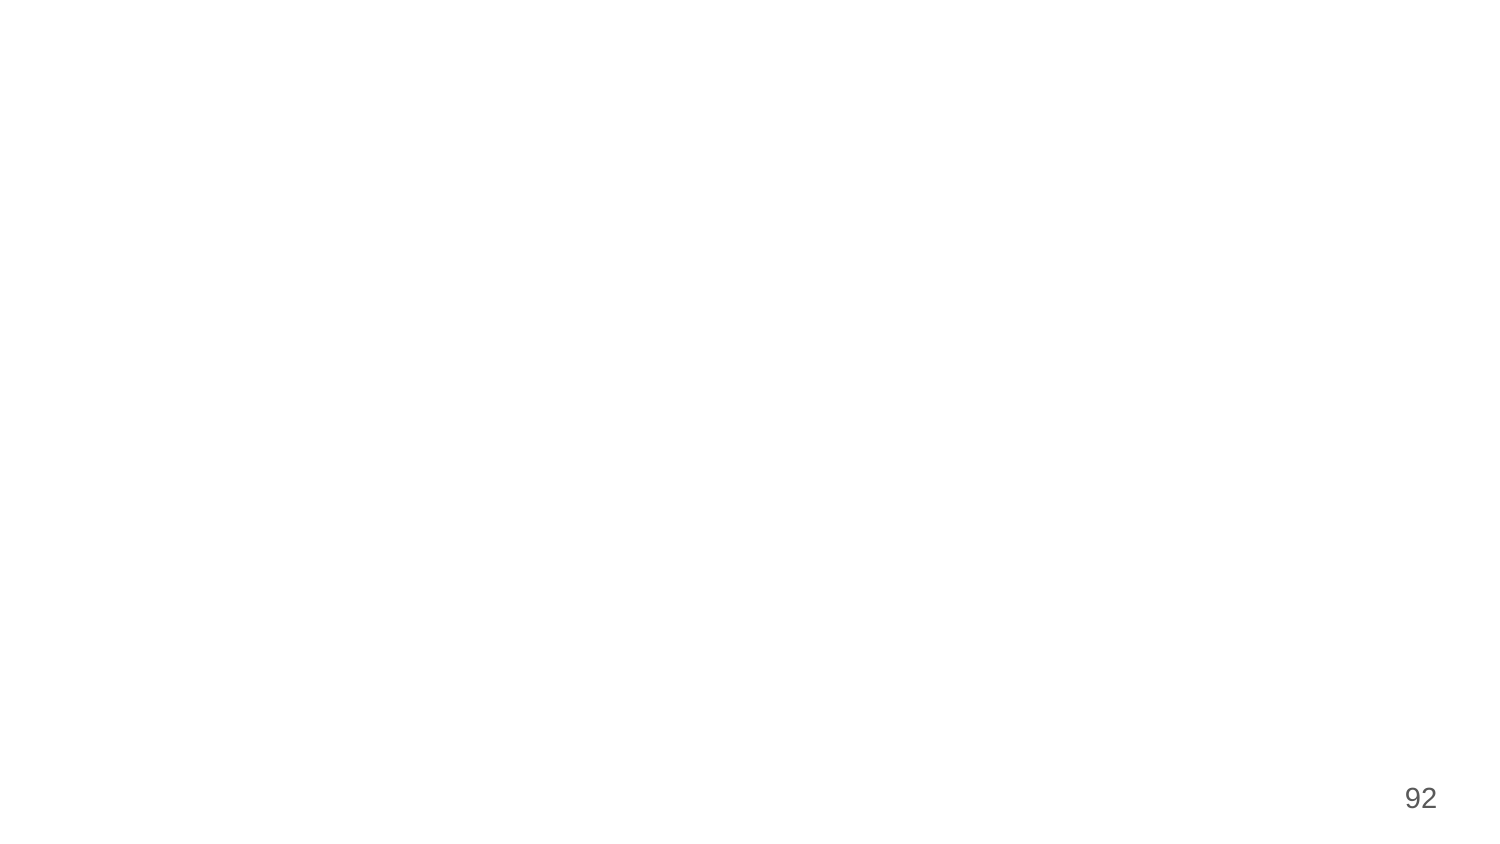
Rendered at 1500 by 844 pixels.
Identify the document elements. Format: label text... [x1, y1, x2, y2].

slide_number ‹#› [1389, 764, 1480, 830]
